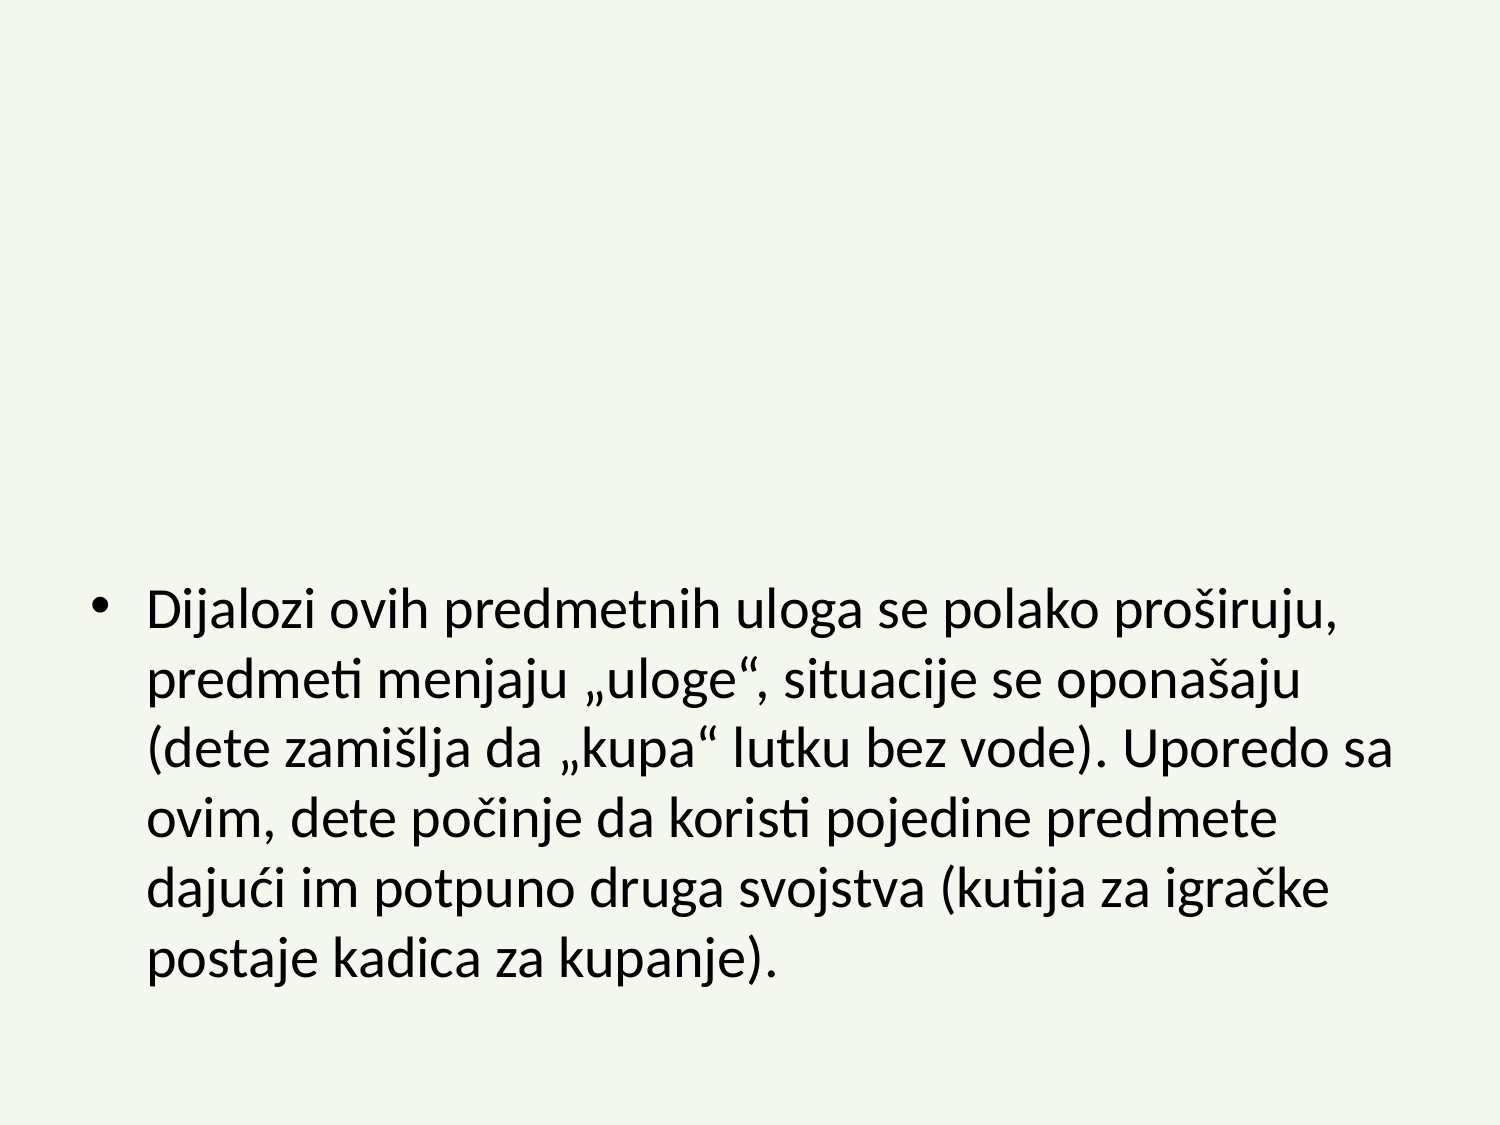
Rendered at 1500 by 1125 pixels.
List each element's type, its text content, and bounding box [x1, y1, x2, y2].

list Dijalozi ovih predmetnih uloga se polako proširuju, predmeti menjaju „uloge“, situacije se oponašaju (dete zamišlja da „kupa“ lutku bez vode). Uporedo sa ovim, dete počinje da koristi pojedine predmete dajući im potpuno druga svojstva (kutija za igračke postaje kadica za kupanje). [75, 562, 1425, 1005]
